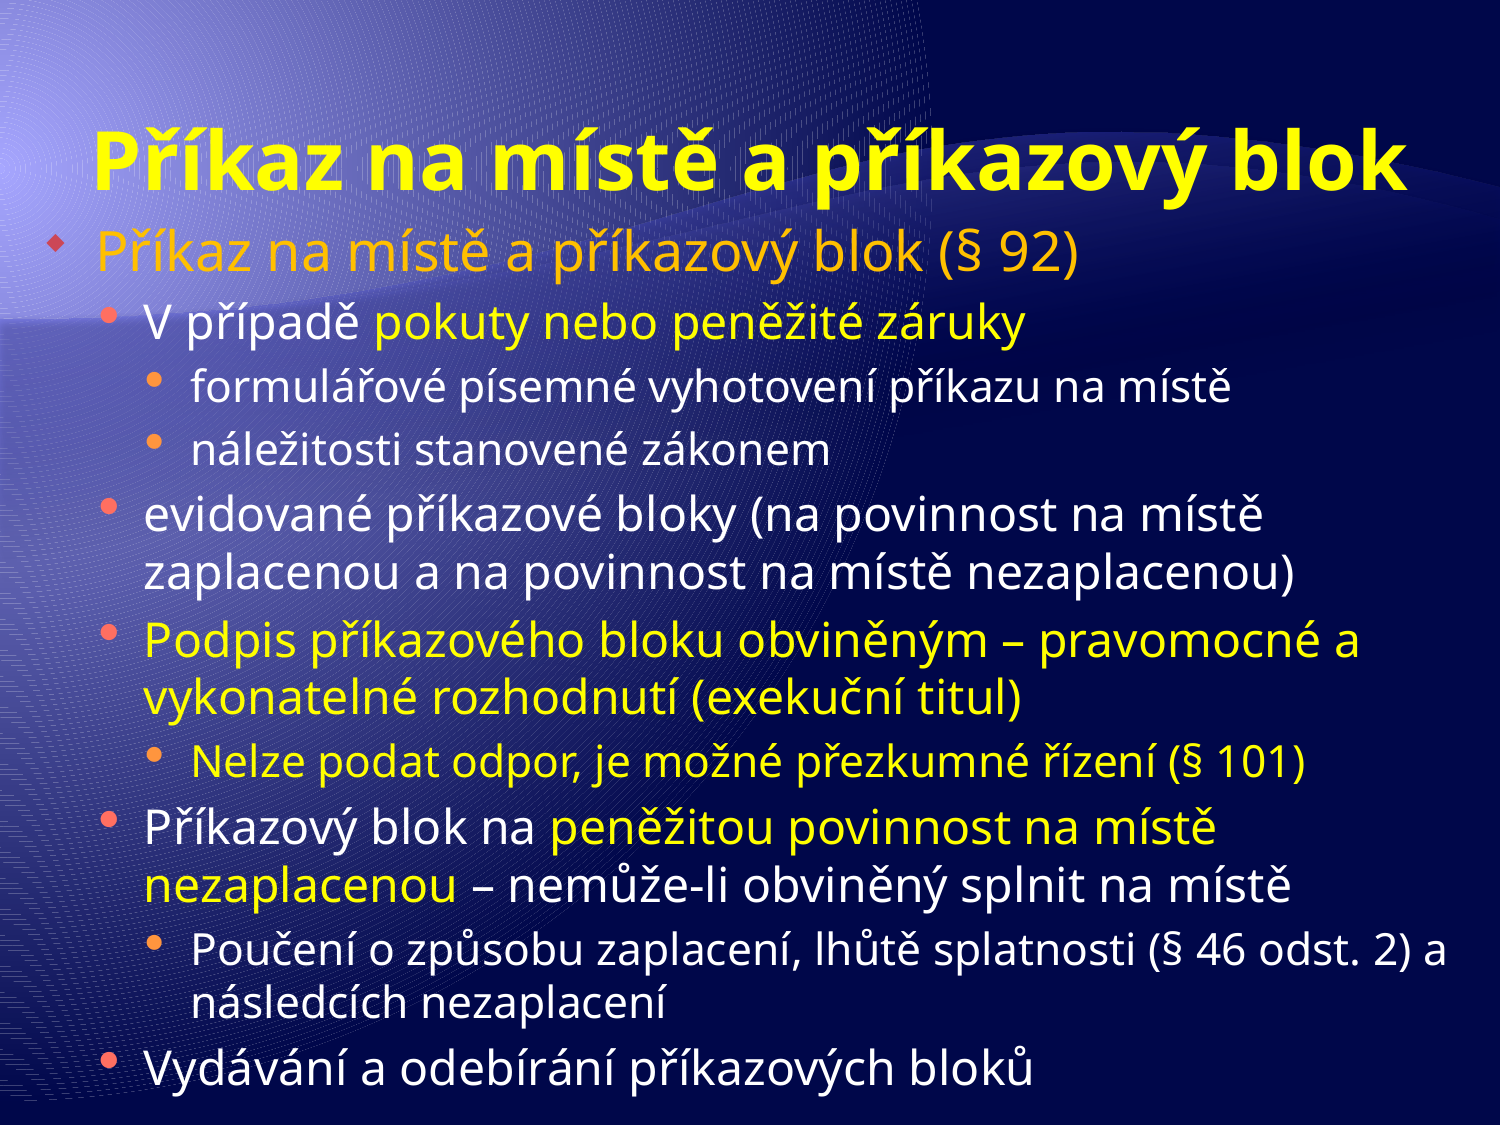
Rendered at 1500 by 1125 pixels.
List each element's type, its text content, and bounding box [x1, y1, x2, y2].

list Příkaz na místě a příkazový blok (§ 92) V případě pokuty nebo peněžité záruky formulářové písemné vyhotovení příkazu na místě náležitosti stanovené zákonem evidované příkazové bloky (na povinnost na místě zaplacenou a na povinnost na místě nezaplacenou) Podpis příkazového bloku obviněným – pravomocné a vykonatelné rozhodnutí (exekuční titul) Nelze podat odpor, je možné přezkumné řízení (§ 101) Příkazový blok na peněžitou povinnost na místě nezaplacenou – nemůže-li obviněný splnit na místě Poučení o způsobu zaplacení, lhůtě splatnosti (§ 46 odst. 2) a následcích nezaplacení Vydávání a odebírání příkazových bloků [29, 208, 1471, 1106]
title Příkaz na místě a příkazový blok [75, 42, 1425, 208]
